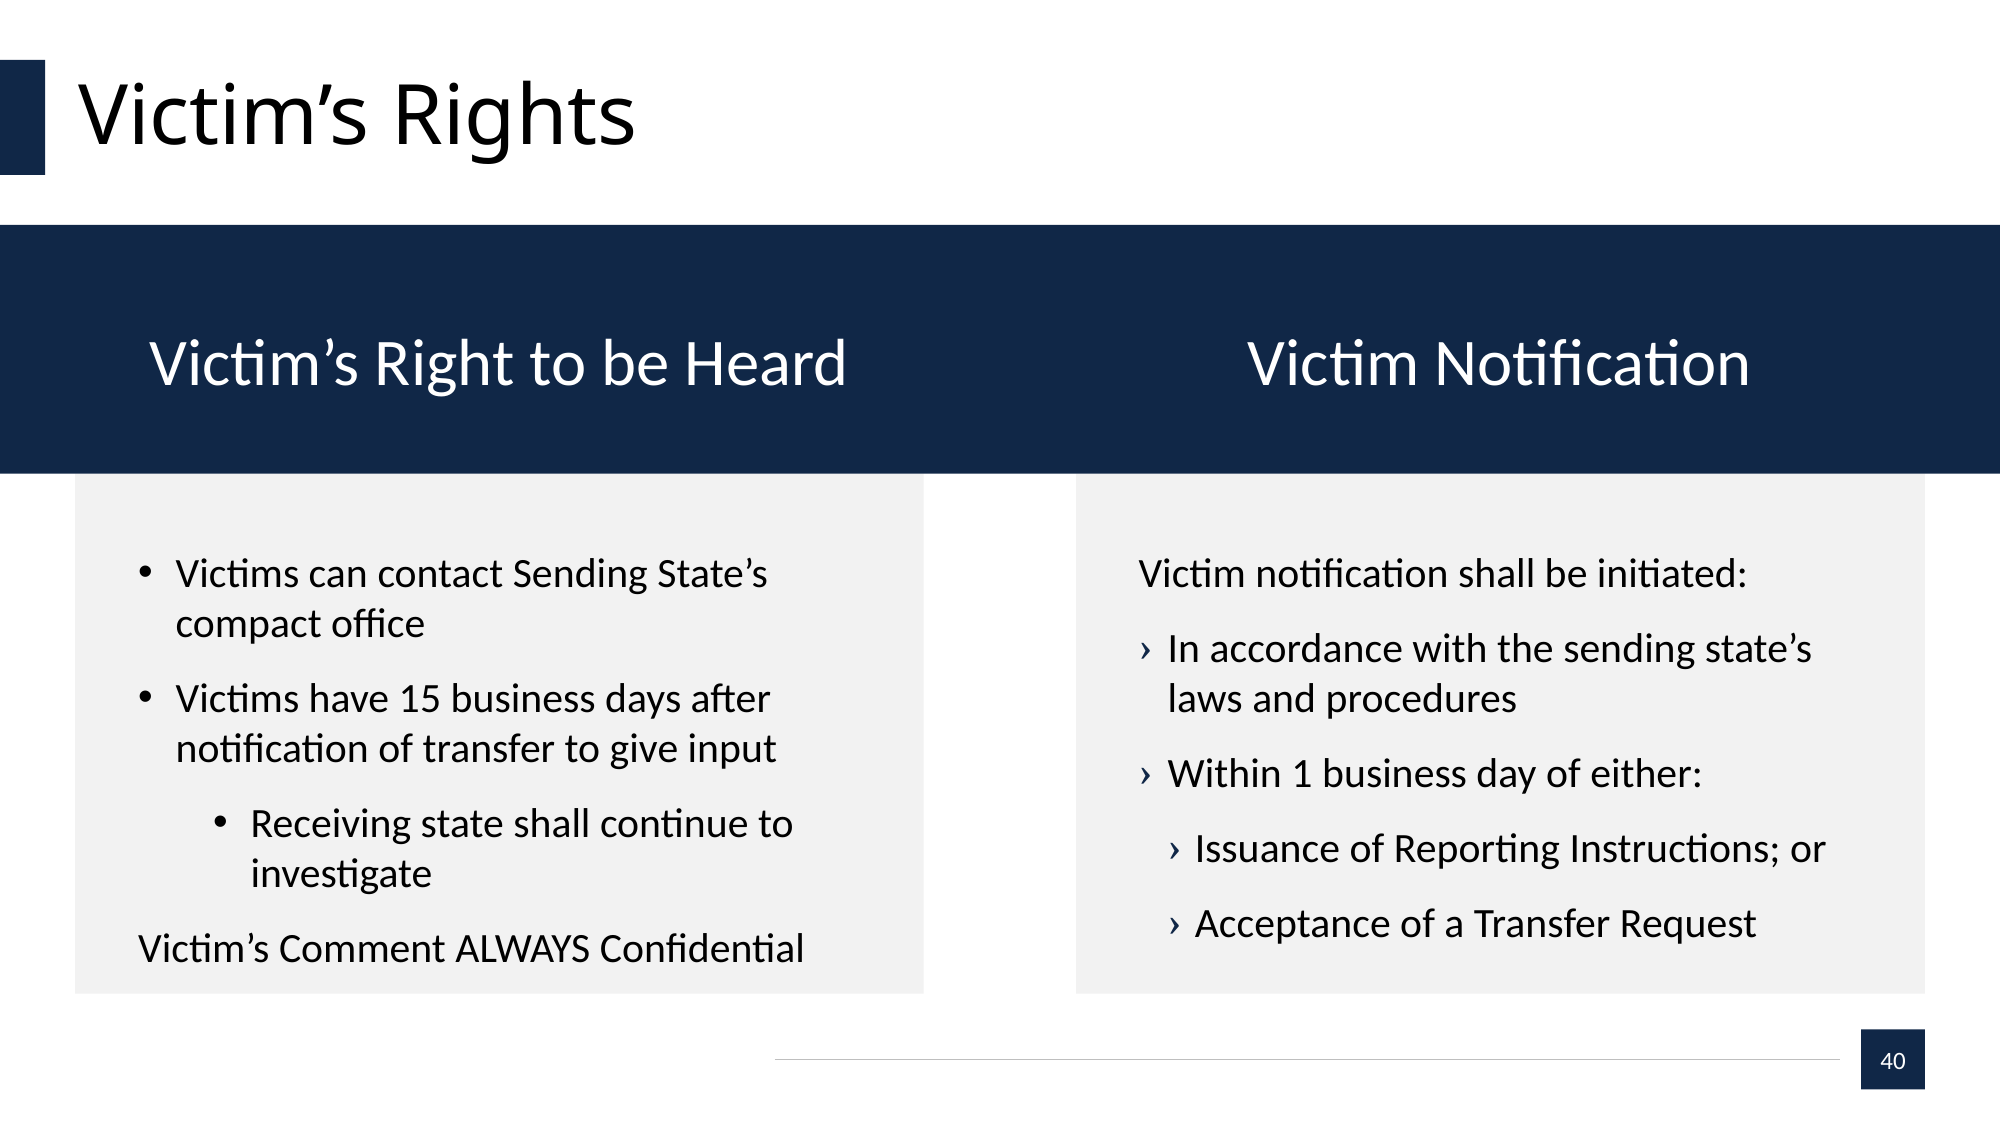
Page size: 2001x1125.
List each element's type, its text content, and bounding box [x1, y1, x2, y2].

text_box [1075, 475, 1926, 995]
text_box Victim’s Right to be Heard [138, 319, 861, 400]
text_box [0, 59, 46, 176]
text_box [0, 224, 2000, 475]
list Victims can contact Sending State’s compact office Victims have 15 business days after notification of transfer to give input Receiving state shall continue to investigate Victim’s Comment ALWAYS Confidential [138, 545, 861, 1125]
text_box Victim Notification [1138, 319, 1862, 400]
title Victim’s Rights [78, 59, 1925, 175]
text_box [74, 475, 925, 995]
text_box Victim notification shall be initiated: In accordance with the sending state’s laws and procedures Within 1 business day of either: Issuance of Reporting Instructions; or Acceptance of a Transfer Request [1138, 545, 1862, 947]
slide_number 40 [1861, 1029, 1925, 1090]
